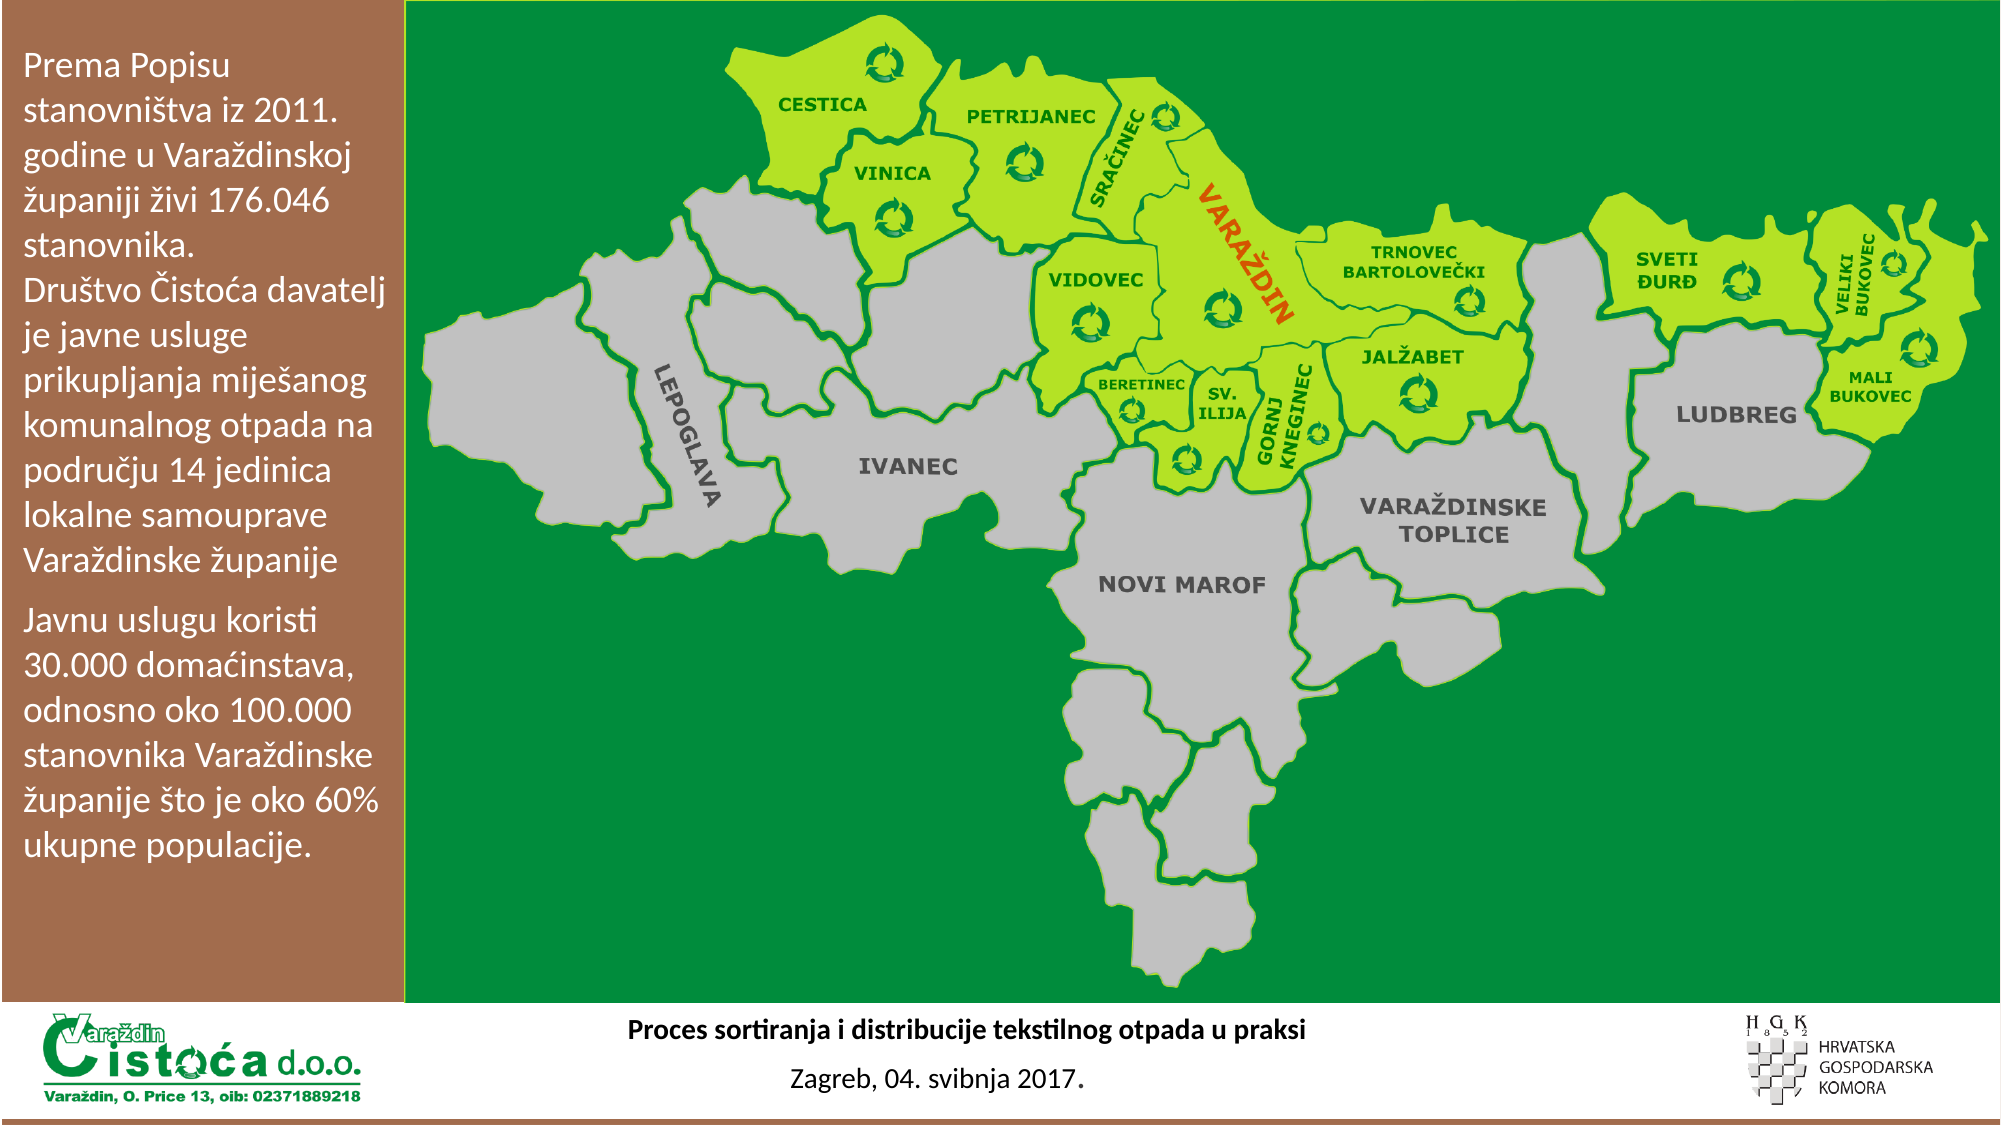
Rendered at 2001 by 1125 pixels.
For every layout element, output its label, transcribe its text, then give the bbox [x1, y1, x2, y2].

picture [43, 1012, 361, 1105]
text_box Zagreb, 04. svibnja 2017. [775, 1043, 1101, 1104]
text_box [0, 1002, 2000, 1119]
text_box Prema Popisu stanovništva iz 2011. godine u Varaždinskoj županiji živi 176.046 stanovnika. Društvo Čistoća davatelj je javne usluge prikupljanja miješanog komunalnog otpada na području 14 jedinica lokalne samouprave Varaždinske županije [8, 32, 404, 588]
text_box Proces sortiranja i distribucije tekstilnog otpada u praksi [613, 1004, 1323, 1053]
picture [1746, 1015, 1933, 1105]
picture [0, 0, 2001, 1125]
text_box Javnu uslugu koristi 30.000 domaćinstava, odnosno oko 100.000 stanovnika Varaždinske županije što je oko 60% ukupne populacije. [8, 588, 404, 873]
